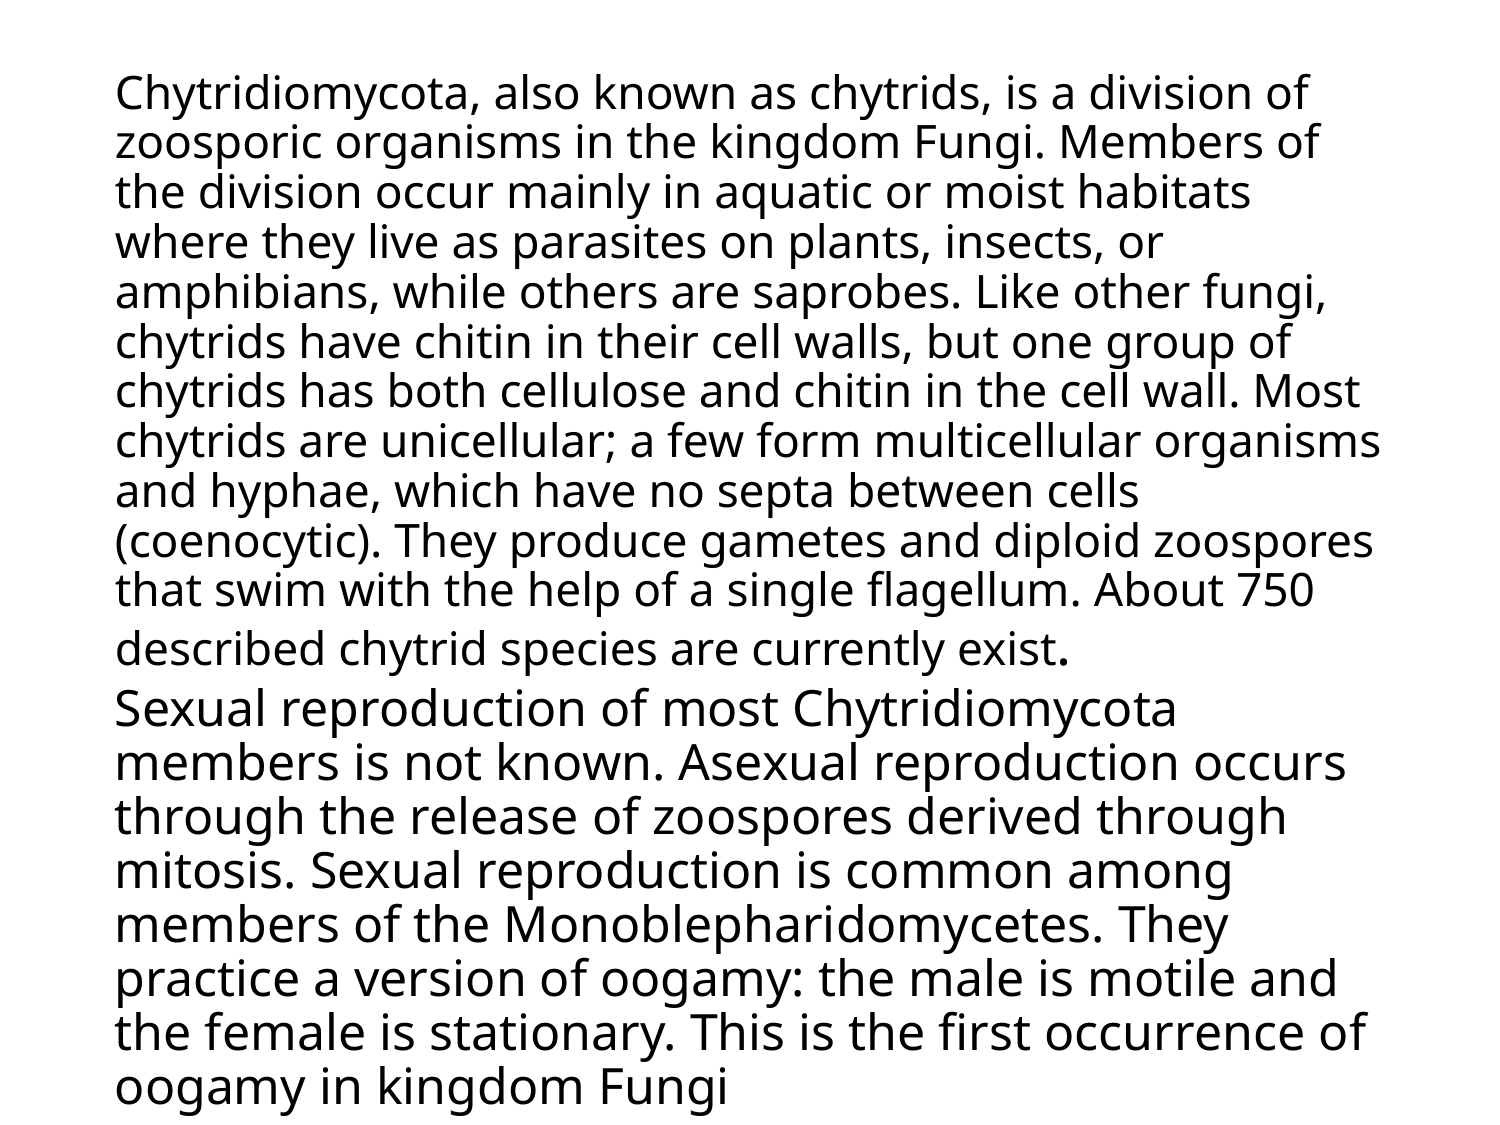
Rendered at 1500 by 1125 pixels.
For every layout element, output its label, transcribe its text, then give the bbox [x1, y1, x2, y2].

text_box Sexual reproduction of most Chytridiomycota members is not known. Asexual reproduction occurs through the release of zoospores derived through mitosis. Sexual reproduction is common among members of the Monoblepharidomycetes. They practice a version of oogamy: the male is motile and the female is stationary. This is the first occurrence of oogamy in kingdom Fungi [99, 706, 1394, 1092]
title Chytridiomycota, also known as chytrids, is a division of zoosporic organisms in the kingdom Fungi. Members of the division occur mainly in aquatic or moist habitats where they live as parasites on plants, insects, or amphibians, while others are saprobes. Like other fungi, chytrids have chitin in their cell walls, but one group of chytrids has both cellulose and chitin in the cell wall. Most chytrids are unicellular; a few form multicellular organisms and hyphae, which have no septa between cells (coenocytic). They produce gametes and diploid zoospores that swim with the help of a single flagellum. About 750 described chytrid species are currently exist. [99, 56, 1410, 691]
